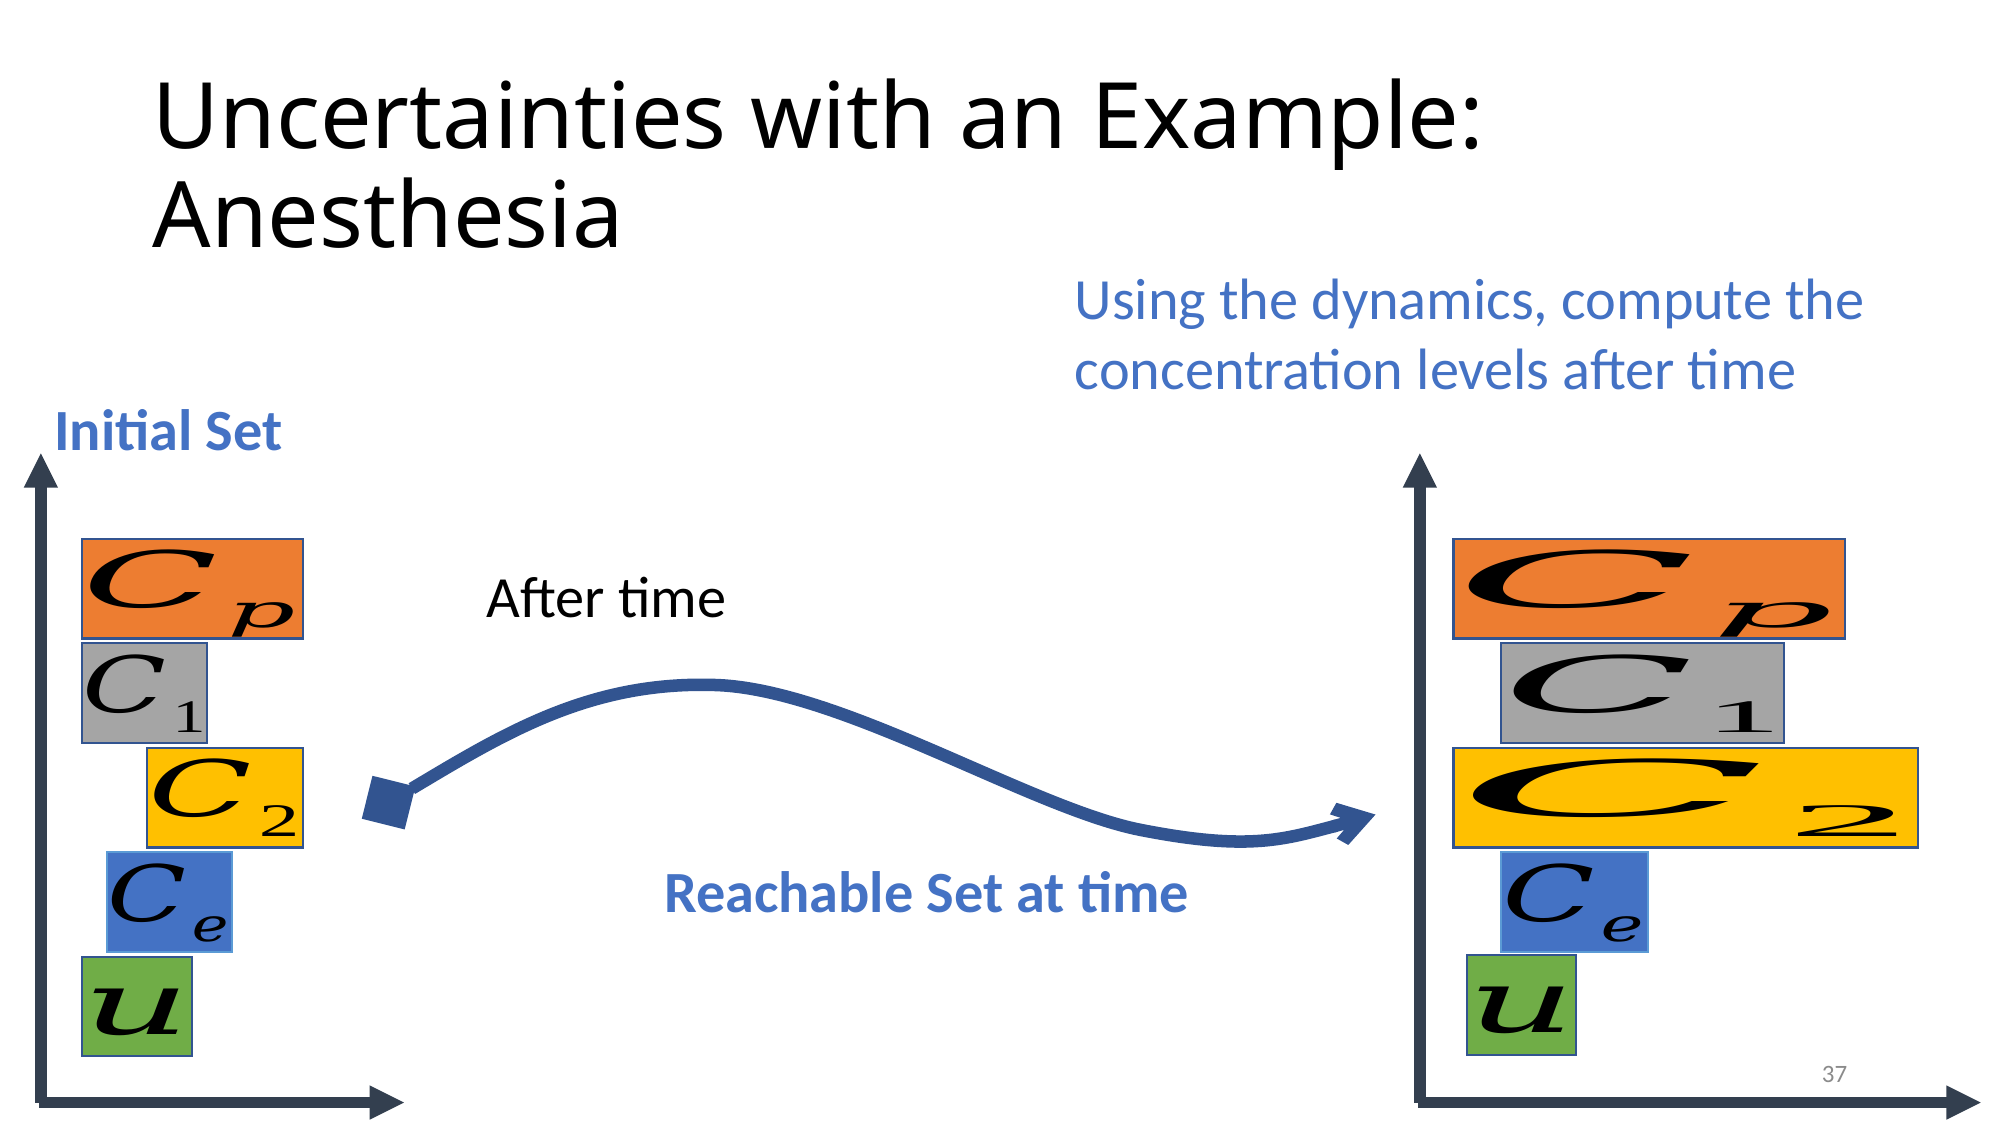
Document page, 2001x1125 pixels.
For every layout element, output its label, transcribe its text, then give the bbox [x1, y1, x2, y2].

text_box Initial Set [39, 385, 444, 470]
slide_number 37 [1426, 1042, 1863, 1097]
text_box [379, 683, 1376, 842]
title Uncertainties with an Example: Anesthesia [137, 59, 1863, 278]
